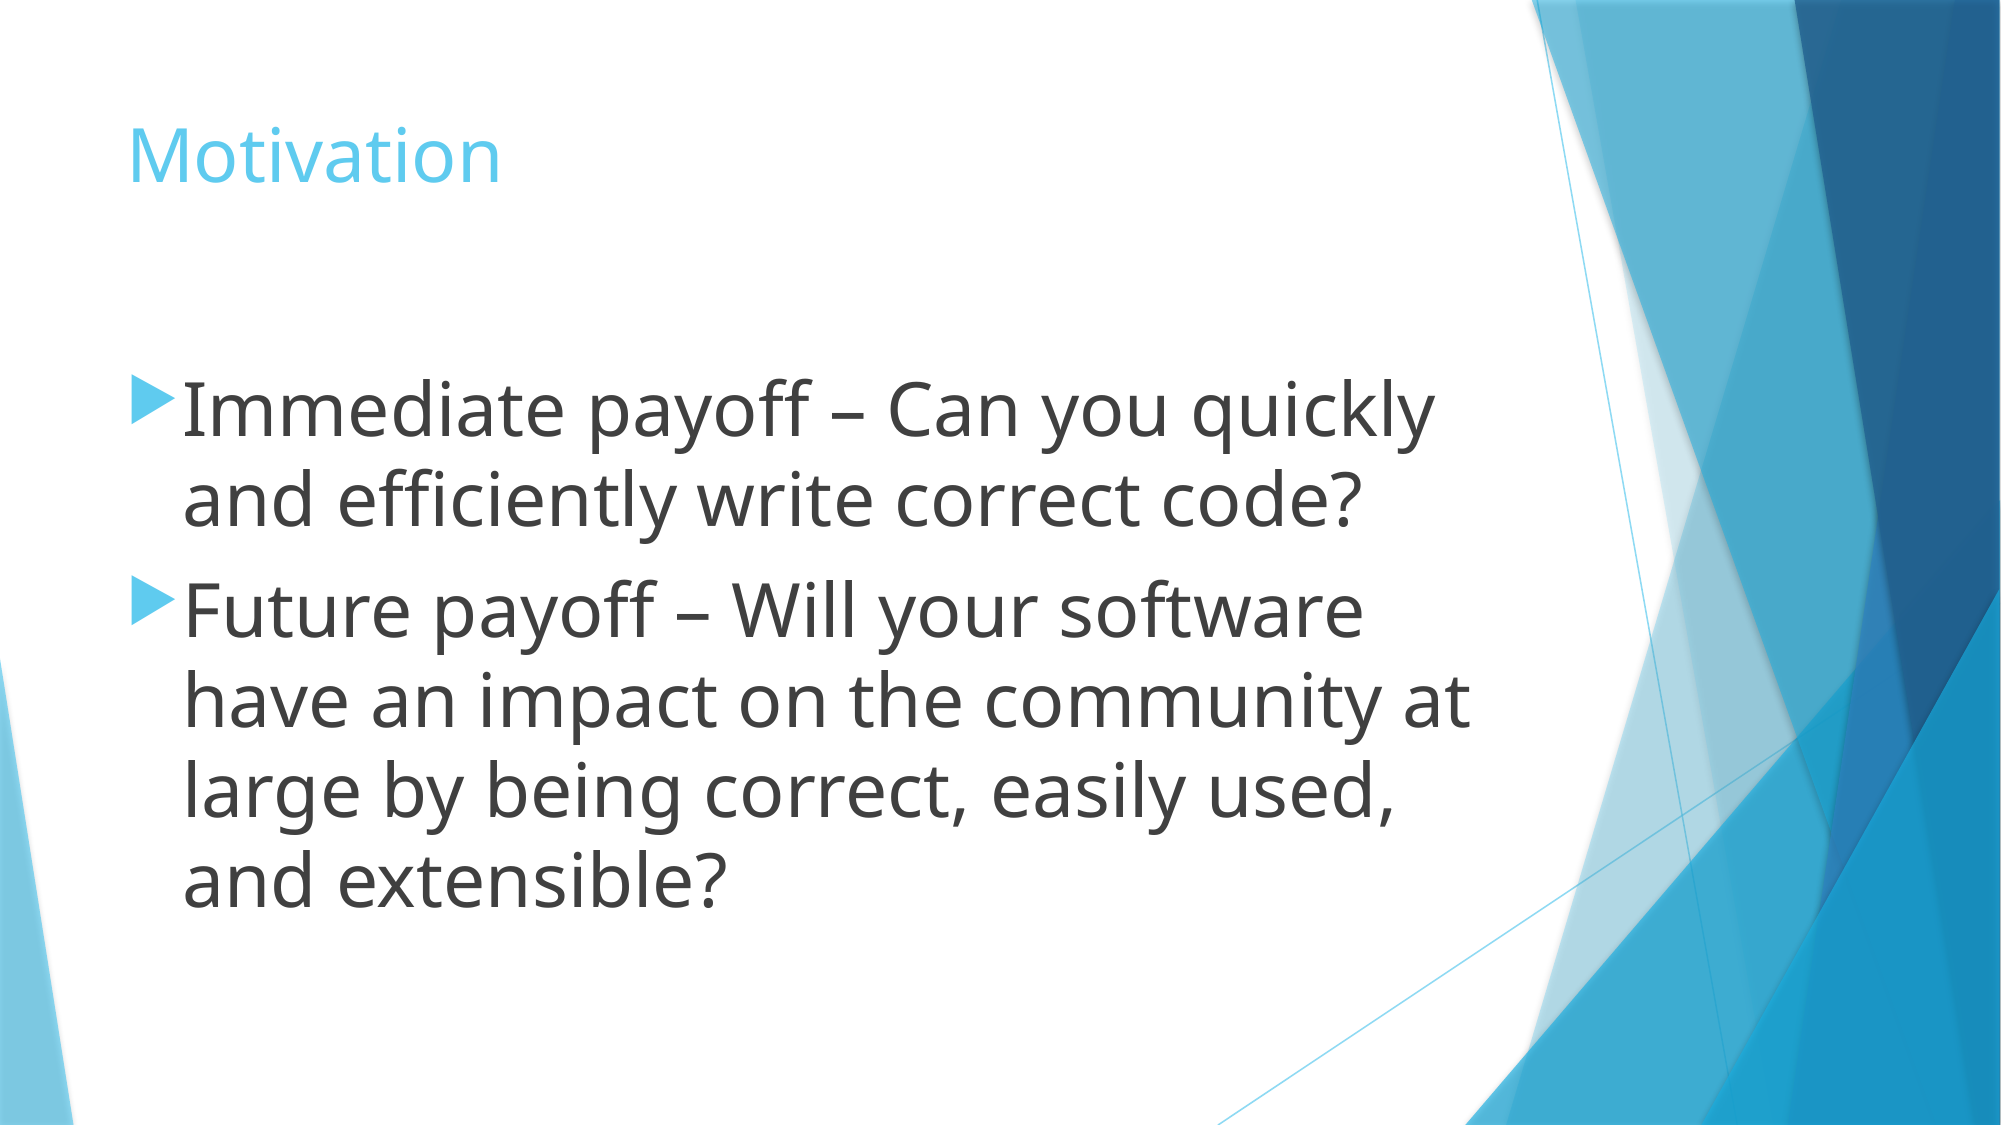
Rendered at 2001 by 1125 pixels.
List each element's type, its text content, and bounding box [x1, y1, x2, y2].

list Immediate payoff – Can you quickly and efficiently write correct code? Future payoff – Will your software have an impact on the community at large by being correct, easily used, and extensible? [111, 354, 1522, 992]
title Motivation [111, 99, 1522, 317]
